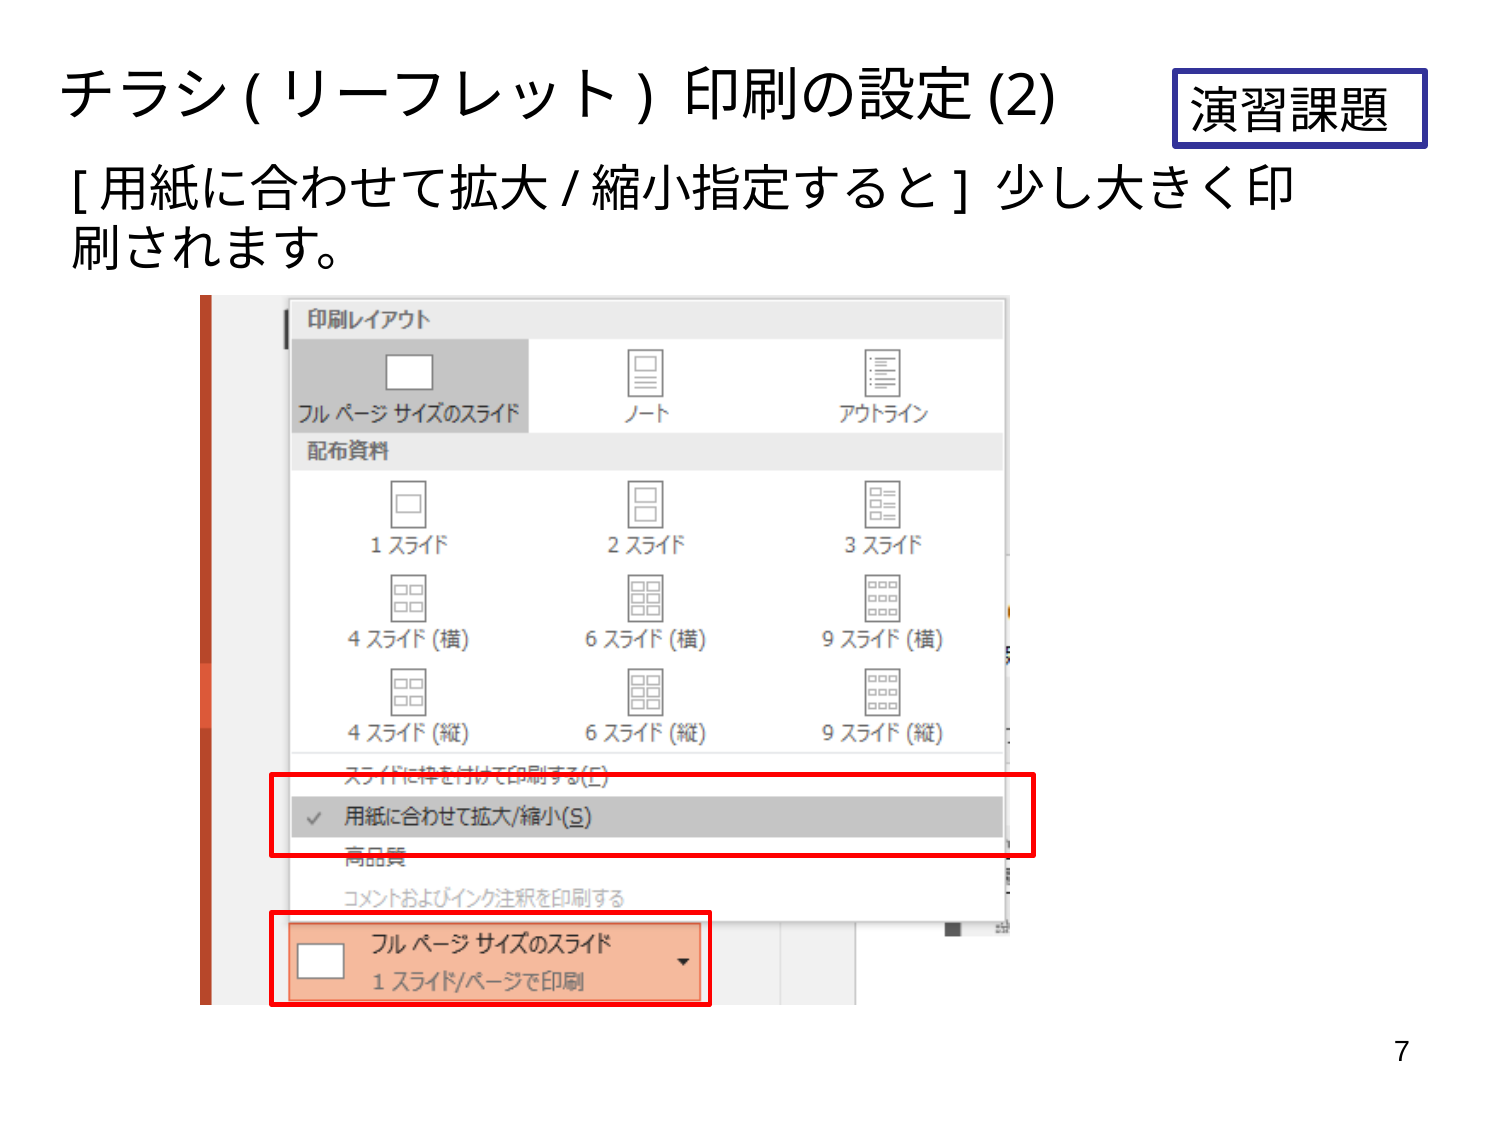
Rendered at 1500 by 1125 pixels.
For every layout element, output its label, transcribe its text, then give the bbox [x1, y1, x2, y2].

picture [199, 295, 1010, 1005]
text_box [用紙に合わせて拡大/縮小指定すると] 少し大きく印刷されます。 [56, 148, 1347, 284]
text_box [1010, 774, 1034, 856]
slide_number 7 [1074, 1024, 1425, 1103]
text_box チラシ(リーフレット) 印刷の設定(2) [42, 50, 1450, 135]
text_box 演習課題 [1175, 70, 1425, 146]
